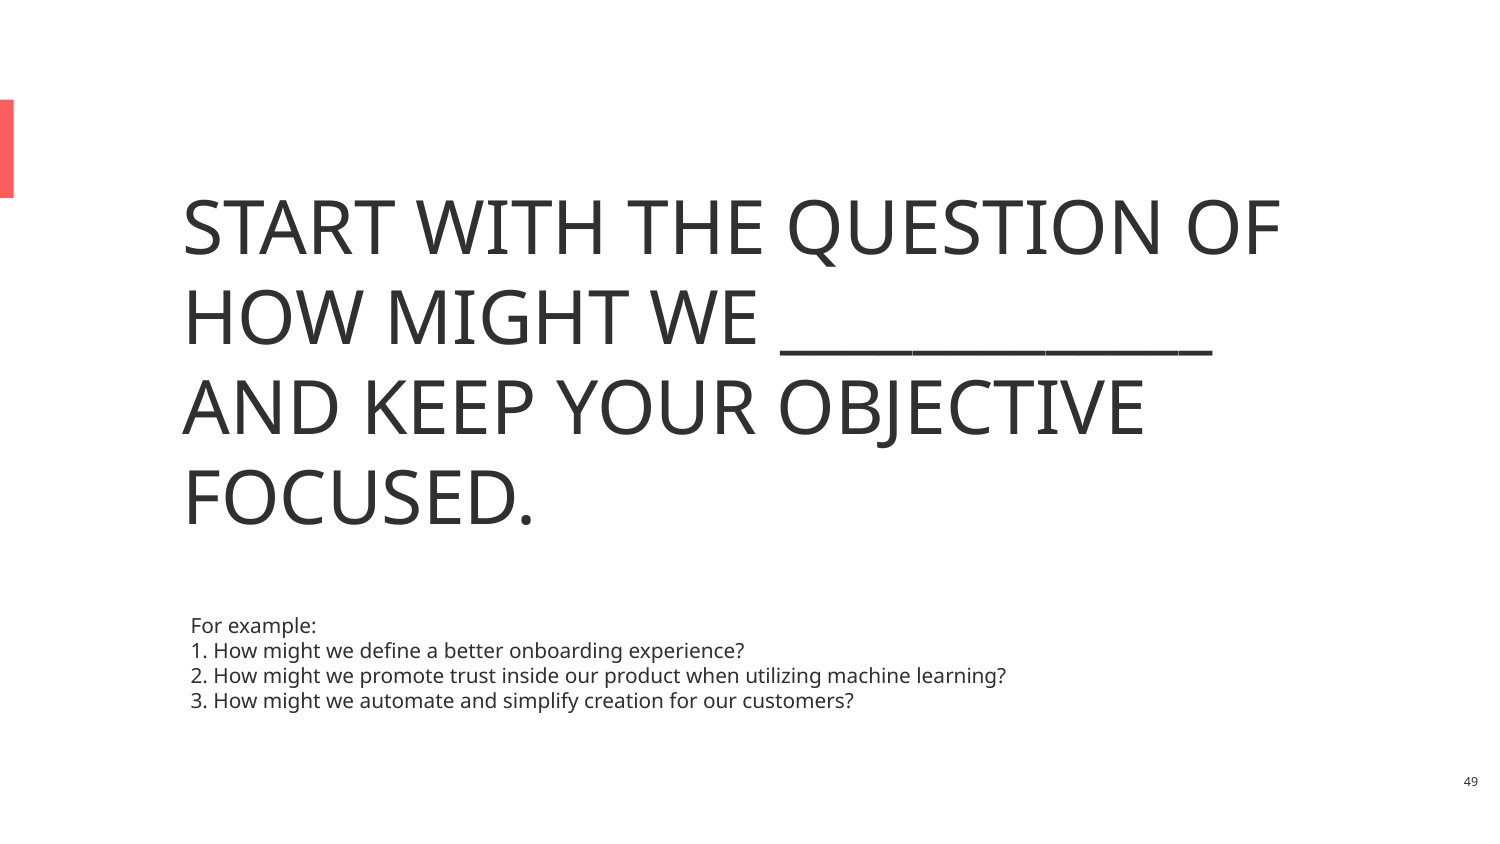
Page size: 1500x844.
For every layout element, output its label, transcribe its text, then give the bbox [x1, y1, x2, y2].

title START WITH THE QUESTION OF HOW MIGHT WE _____________ AND KEEP YOUR OBJECTIVE FOCUSED. [167, 97, 1333, 713]
subtitle For example: 1. How might we define a better onboarding experience? 2. How might we promote trust inside our product when utilizing machine learning? 3. How might we automate and simplify creation for our customers? [175, 598, 1079, 761]
slide_number ‹#› [1426, 768, 1500, 798]
